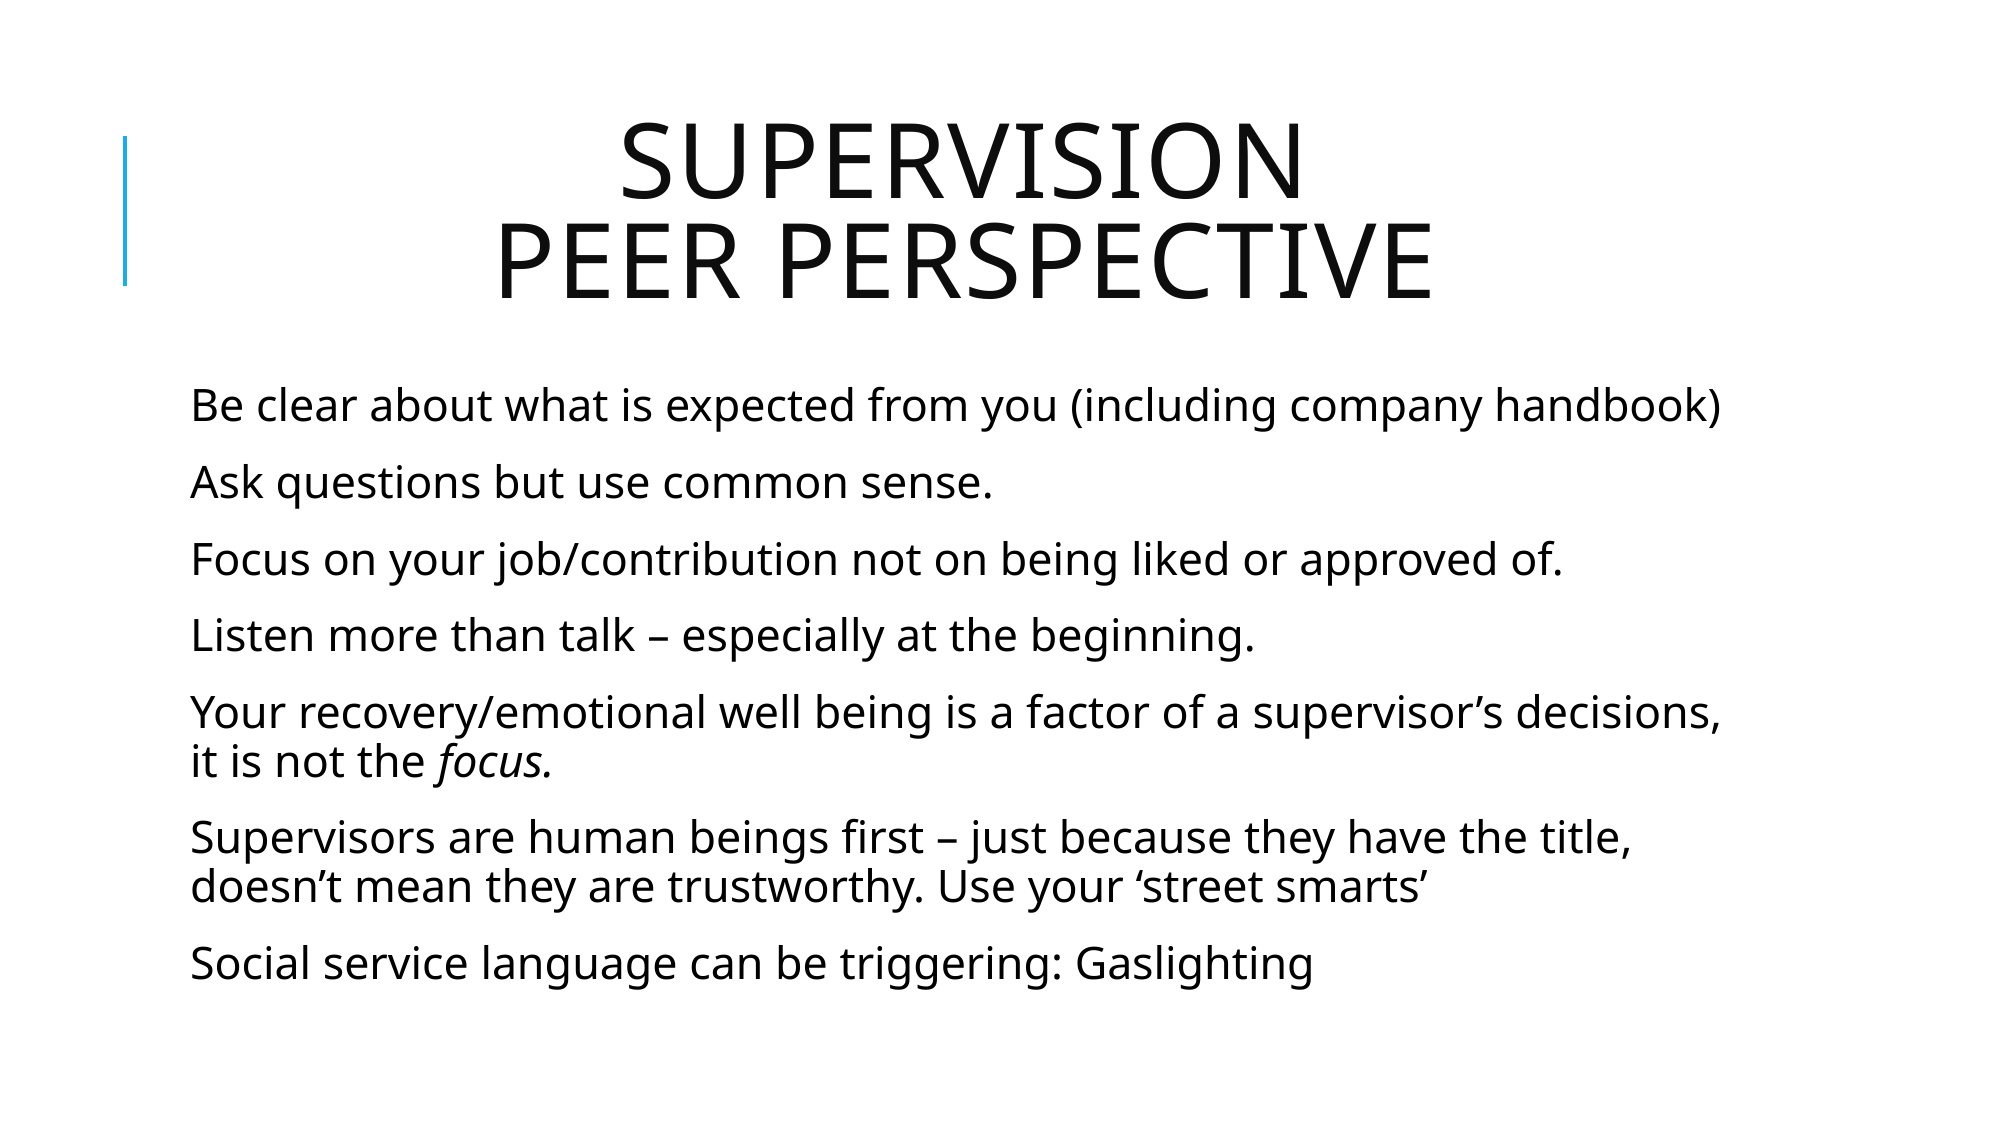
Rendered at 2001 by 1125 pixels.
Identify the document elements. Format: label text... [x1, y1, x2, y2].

title Supervision Peer Perspective [168, 96, 1763, 342]
list Be clear about what is expected from you (including company handbook) Ask questions but use common sense. Focus on your job/contribution not on being liked or approved of. Listen more than talk – especially at the beginning. Your recovery/emotional well being is a factor of a supervisor’s decisions, it is not the focus. Supervisors are human beings first – just because they have the title, doesn’t mean they are trustworthy. Use your ‘street smarts’ Social service language can be triggering: Gaslighting [168, 375, 1763, 1035]
